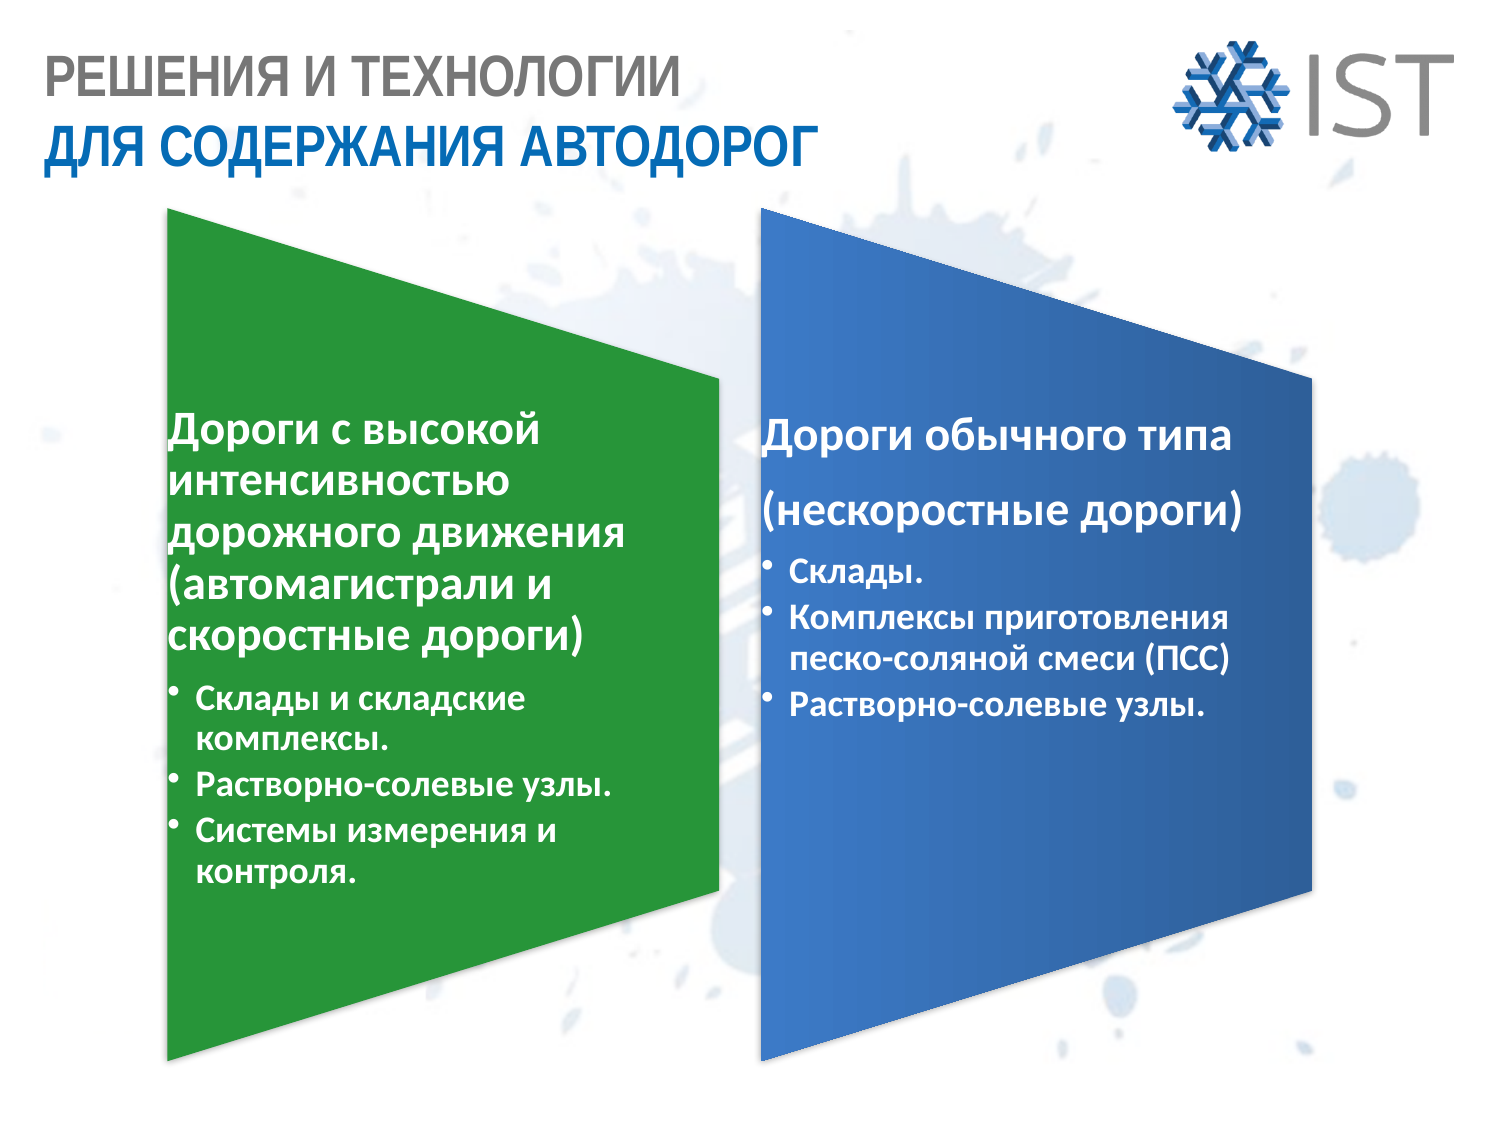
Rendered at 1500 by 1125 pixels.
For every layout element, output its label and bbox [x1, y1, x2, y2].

picture [11, 0, 1496, 1083]
text_box [166, 207, 1313, 1062]
